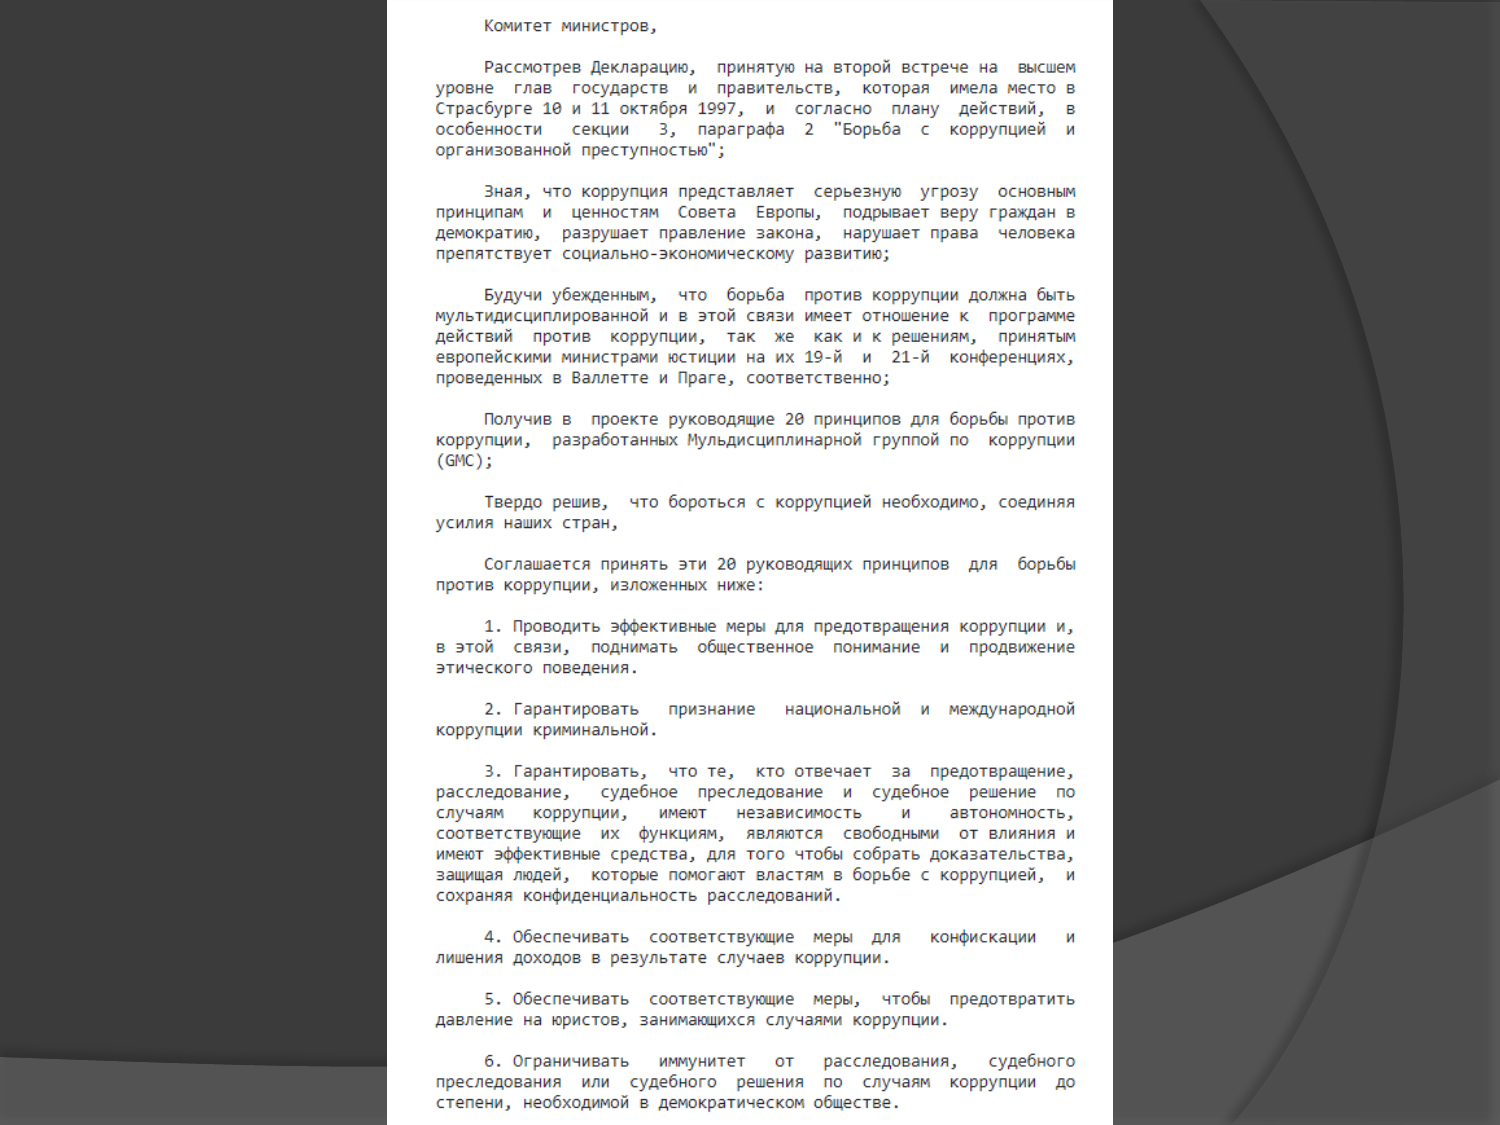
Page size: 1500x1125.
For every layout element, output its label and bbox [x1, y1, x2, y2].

picture [387, 0, 1113, 1125]
